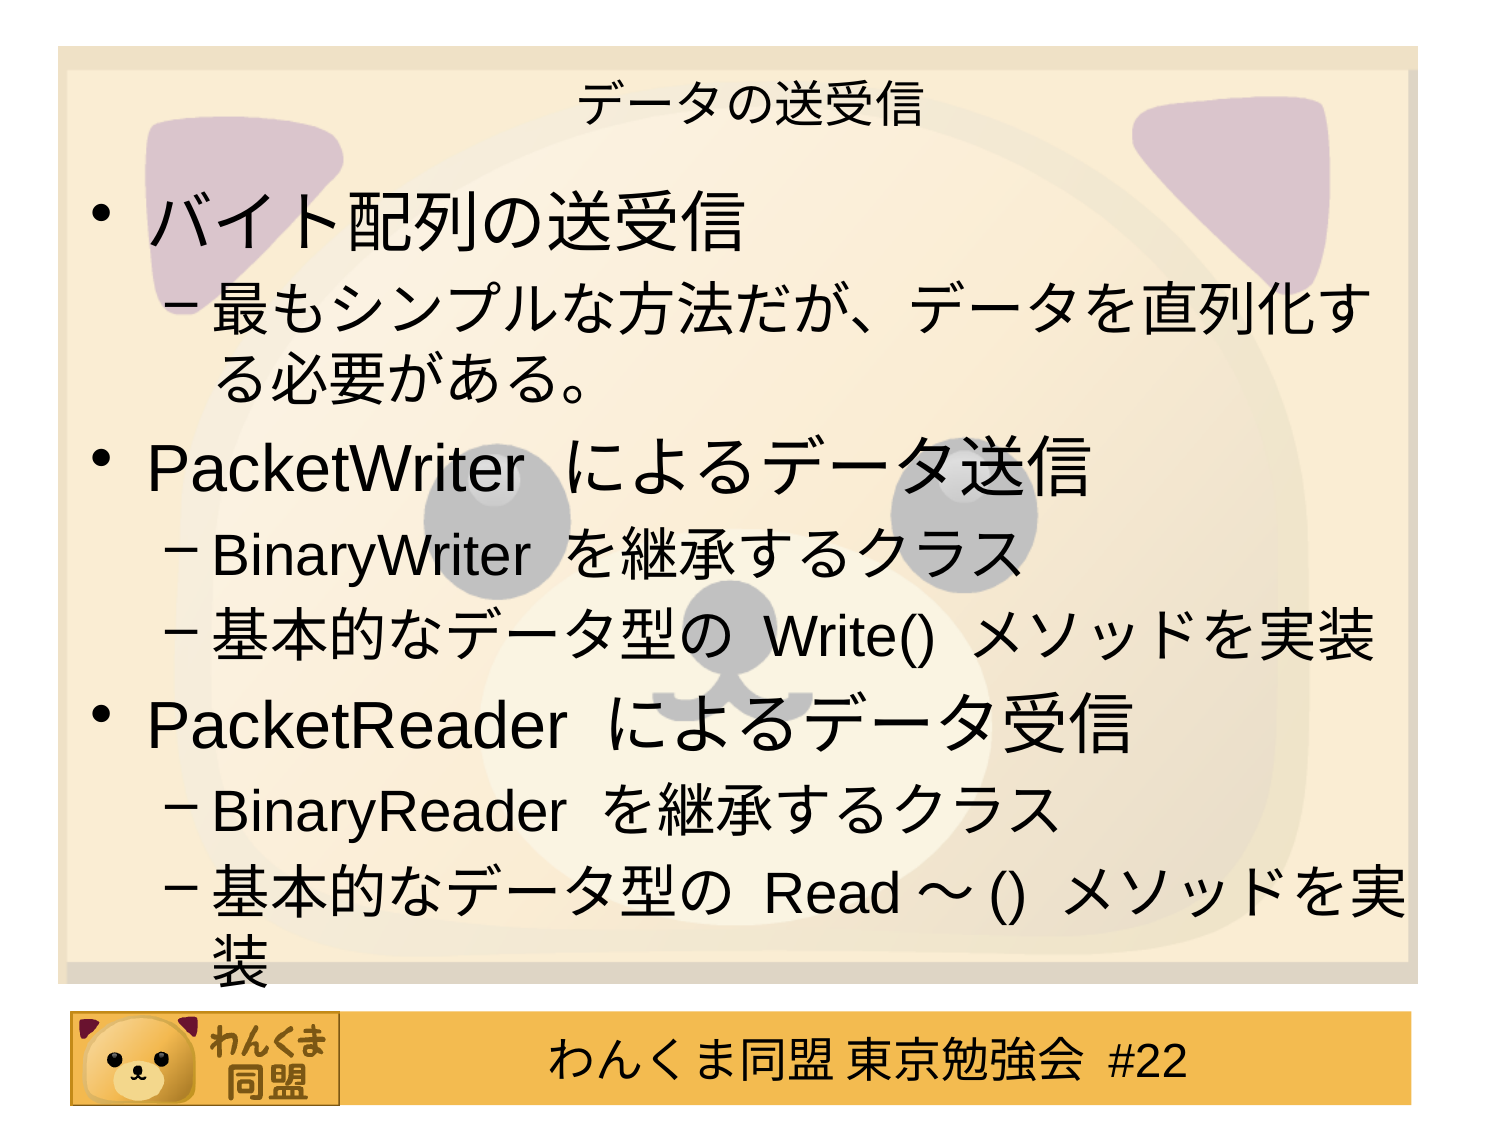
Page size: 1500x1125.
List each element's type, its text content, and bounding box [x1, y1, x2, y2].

list バイト配列の送受信 最もシンプルな方法だが、データを直列化する必要がある。 PacketWriter によるデータ送信 BinaryWriter を継承するクラス 基本的なデータ型の Write() メソッドを実装 PacketReader によるデータ受信 BinaryReader を継承するクラス 基本的なデータ型の Read～() メソッドを実装 [74, 172, 1426, 1006]
picture [70, 1011, 340, 1106]
title データの送受信 [74, 44, 1426, 162]
picture [58, 46, 1418, 984]
